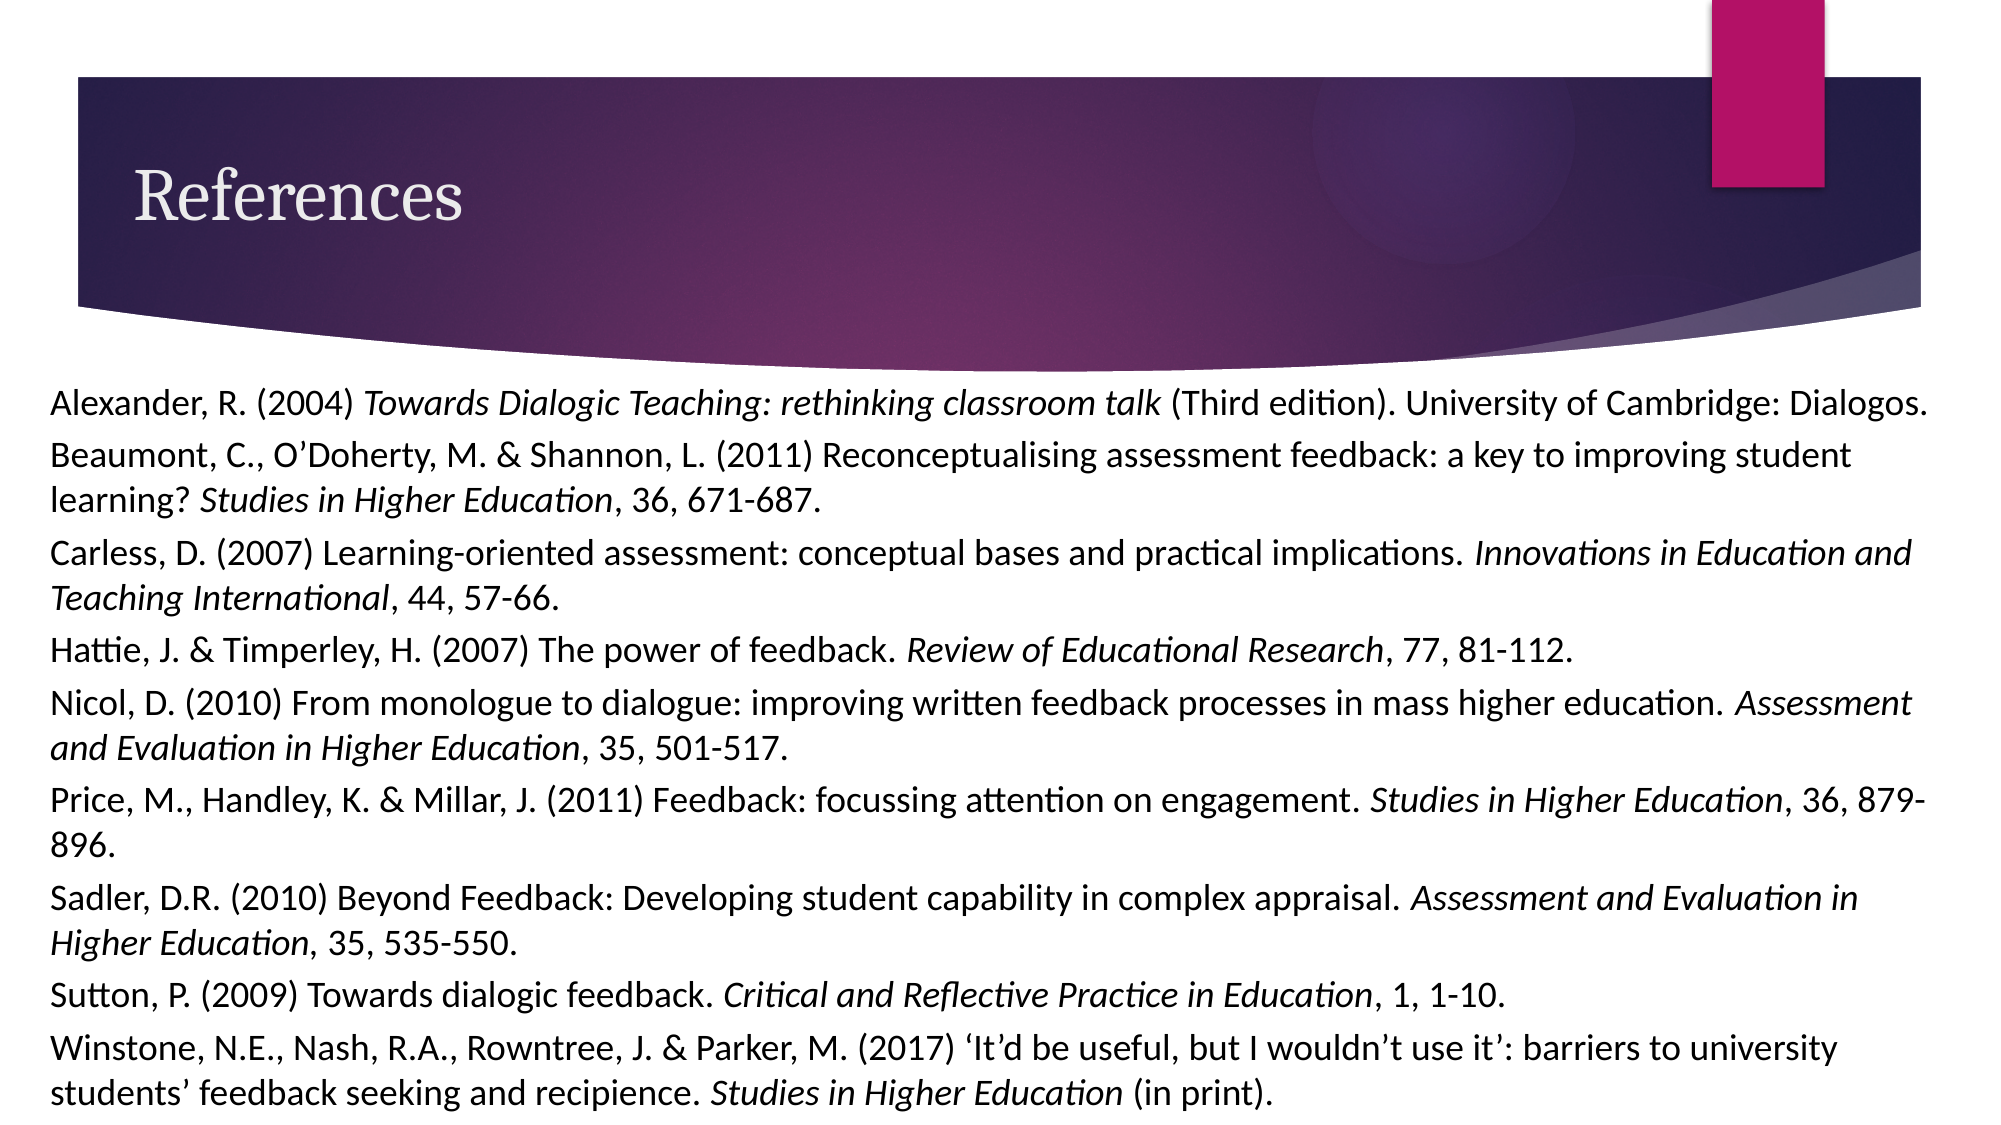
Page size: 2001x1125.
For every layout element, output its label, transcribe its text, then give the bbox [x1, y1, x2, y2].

title References [118, 132, 1556, 249]
text_box Alexander, R. (2004) Towards Dialogic Teaching: rethinking classroom talk (Third edition). University of Cambridge: Dialogos. Beaumont, C., O’Doherty, M. & Shannon, L. (2011) Reconceptualising assessment feedback: a key to improving student learning? Studies in Higher Education, 36, 671-687. Carless, D. (2007) Learning-oriented assessment: conceptual bases and practical implications. Innovations in Education and Teaching International, 44, 57-66. Hattie, J. & Timperley, H. (2007) The power of feedback. Review of Educational Research, 77, 81-112. Nicol, D. (2010) From monologue to dialogue: improving written feedback processes in mass higher education. Assessment and Evaluation in Higher Education, 35, 501-517. Price, M., Handley, K. & Millar, J. (2011) Feedback: focussing attention on engagement. Studies in Higher Education, 36, 879-896. Sadler, D.R. (2010) Beyond Feedback: Developing student capability in complex appraisal. Assessment and Evaluation in Higher Education, 35, 535-550. Sutton, P. (2009) Towards dialogic feedback. Critical and Reflective Practice in Education, 1, 1-10. Winstone, N.E., Nash, R.A., Rowntree, J. & Parker, M. (2017) ‘It’d be useful, but I wouldn’t use it’: barriers to university students’ feedback seeking and recipience. Studies in Higher Education (in print). [35, 370, 1971, 1125]
